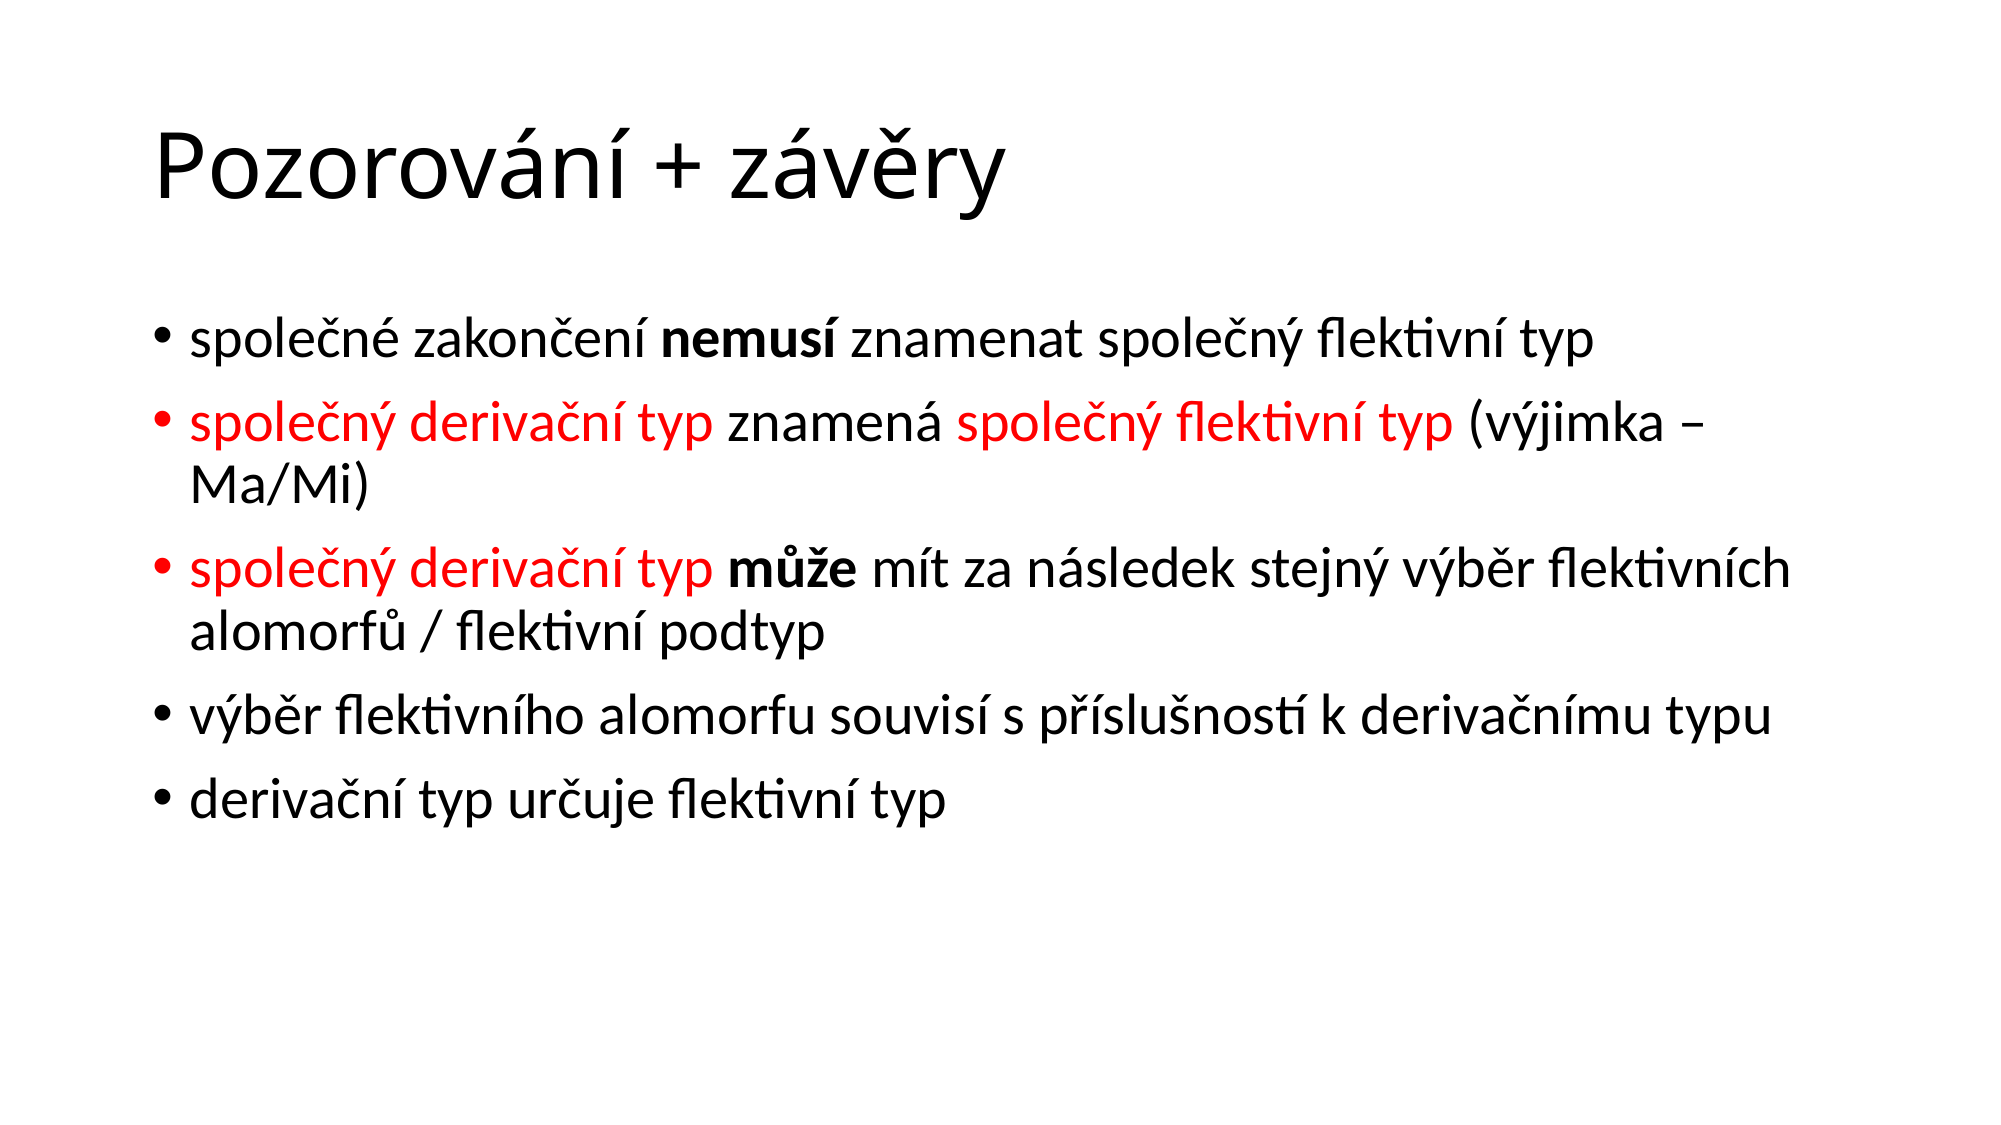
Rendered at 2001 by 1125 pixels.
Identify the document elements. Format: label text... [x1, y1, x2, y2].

title Pozorování + závěry [137, 59, 1863, 278]
list společné zakončení nemusí znamenat společný flektivní typ společný derivační typ znamená společný flektivní typ (výjimka – Ma/Mi) společný derivační typ může mít za následek stejný výběr flektivních alomorfů / flektivní podtyp výběr flektivního alomorfu souvisí s příslušností k derivačnímu typu derivační typ určuje flektivní typ [137, 299, 1863, 1014]
